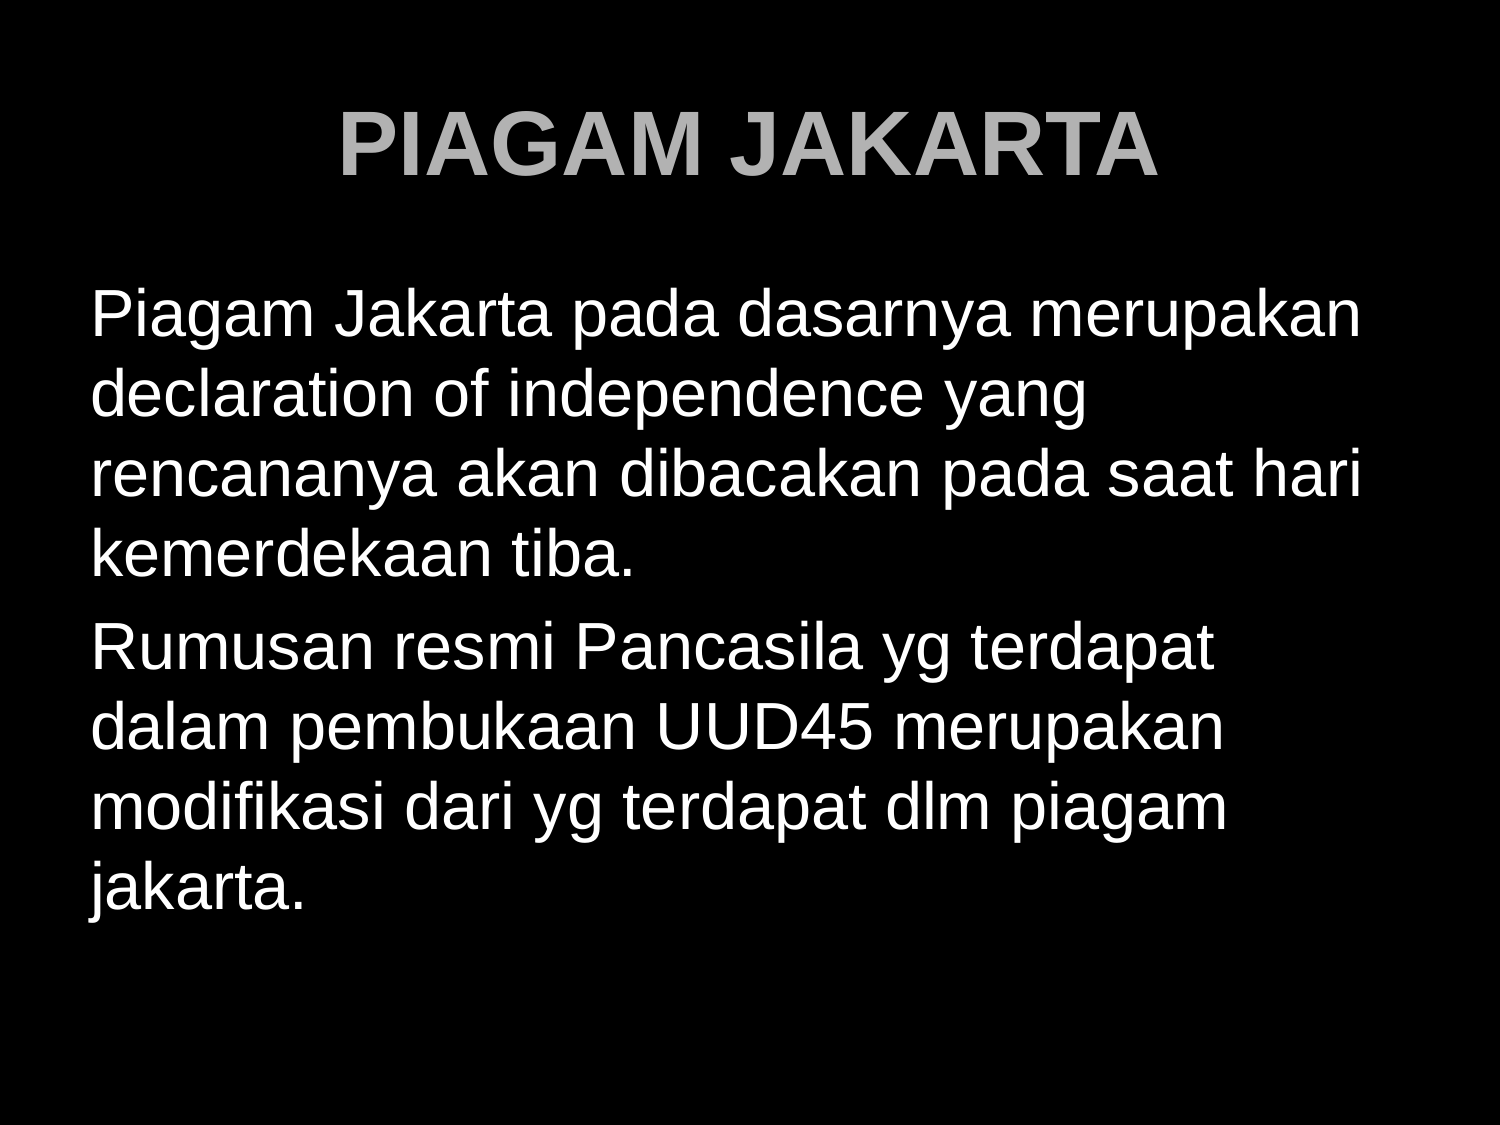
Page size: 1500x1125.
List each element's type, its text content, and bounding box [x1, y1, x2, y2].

list Piagam Jakarta pada dasarnya merupakan declaration of independence yang rencananya akan dibacakan pada saat hari kemerdekaan tiba. Rumusan resmi Pancasila yg terdapat dalam pembukaan UUD45 merupakan modifikasi dari yg terdapat dlm piagam jakarta. [75, 262, 1425, 1005]
title PIAGAM JAKARTA [75, 45, 1425, 233]
